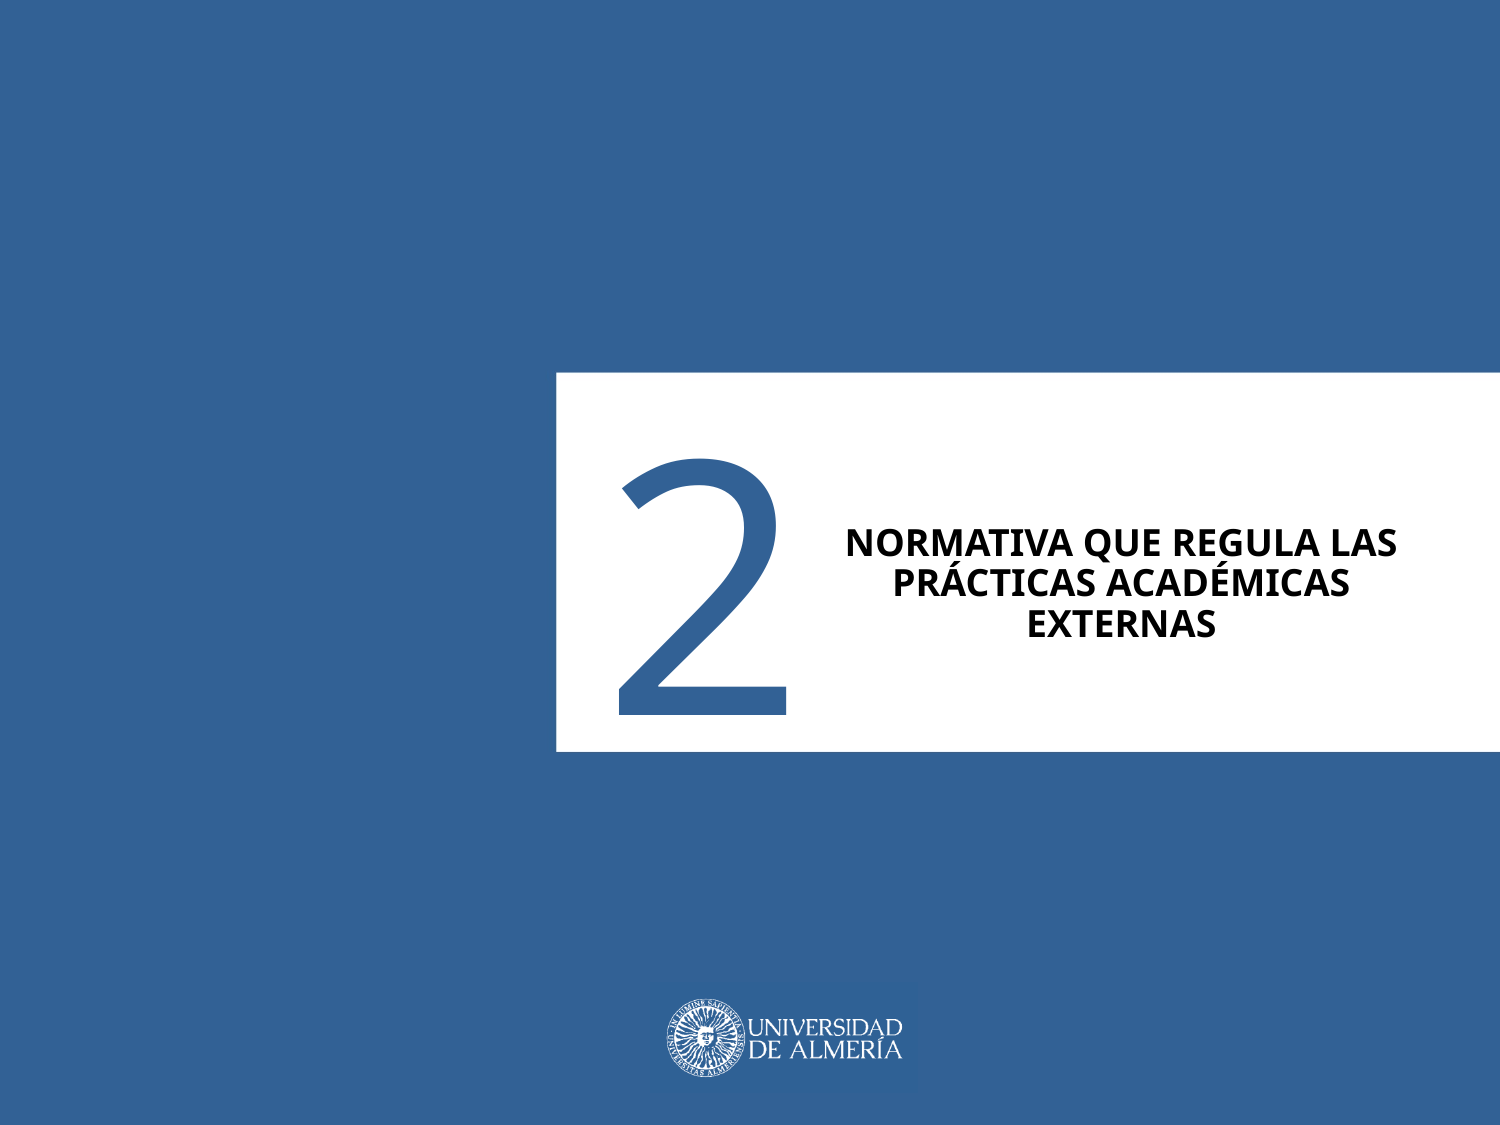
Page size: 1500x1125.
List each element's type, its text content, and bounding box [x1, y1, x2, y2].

title 2 [570, 335, 837, 800]
subtitle NORMATIVA QUE REGULA LAS PRÁCTICAS ACADÉMICAS EXTERNAS [783, 516, 1459, 654]
picture [0, 0, 1500, 1125]
